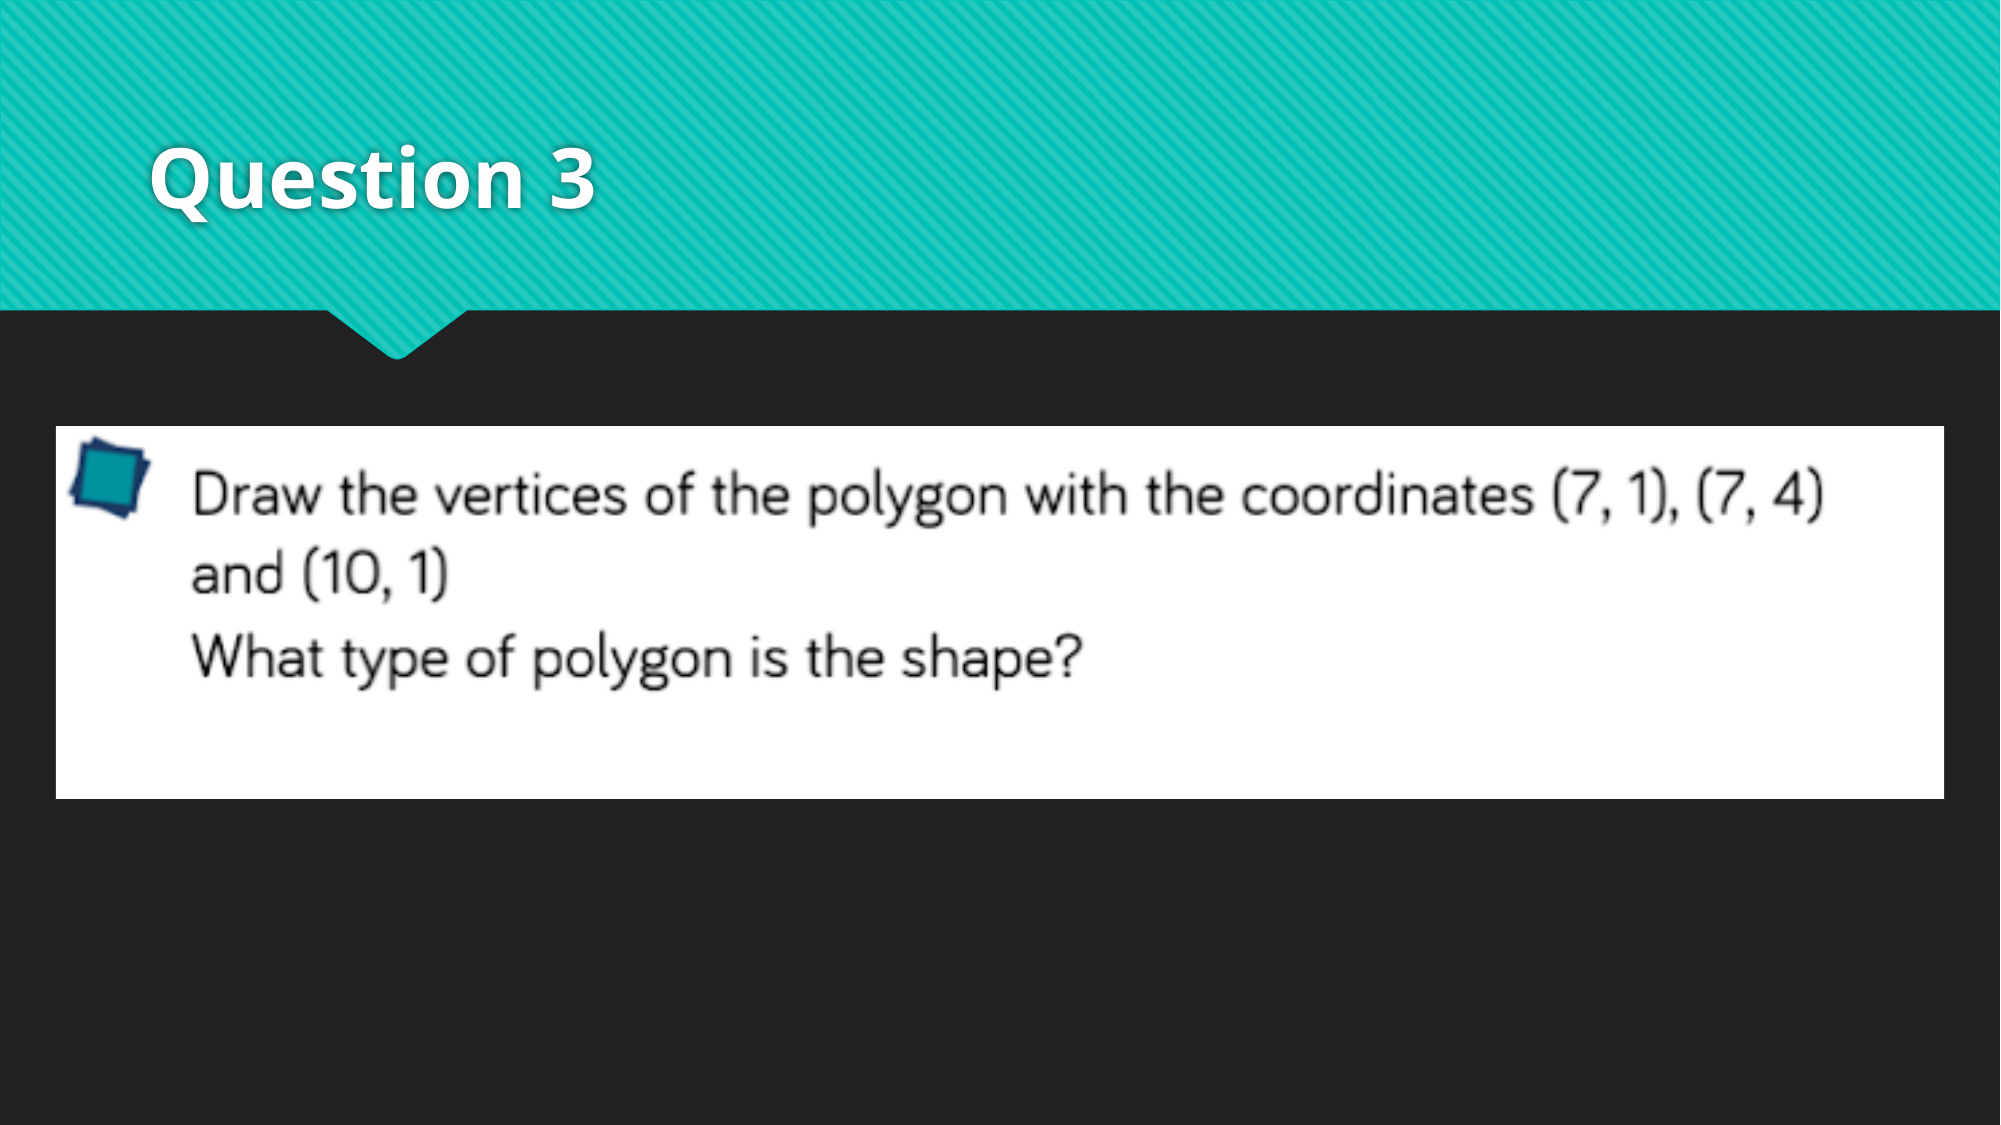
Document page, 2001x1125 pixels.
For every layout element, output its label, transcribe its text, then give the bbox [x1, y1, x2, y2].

picture [55, 425, 1945, 800]
title Question 3 [132, 73, 1868, 233]
picture [1, 1, 1999, 357]
